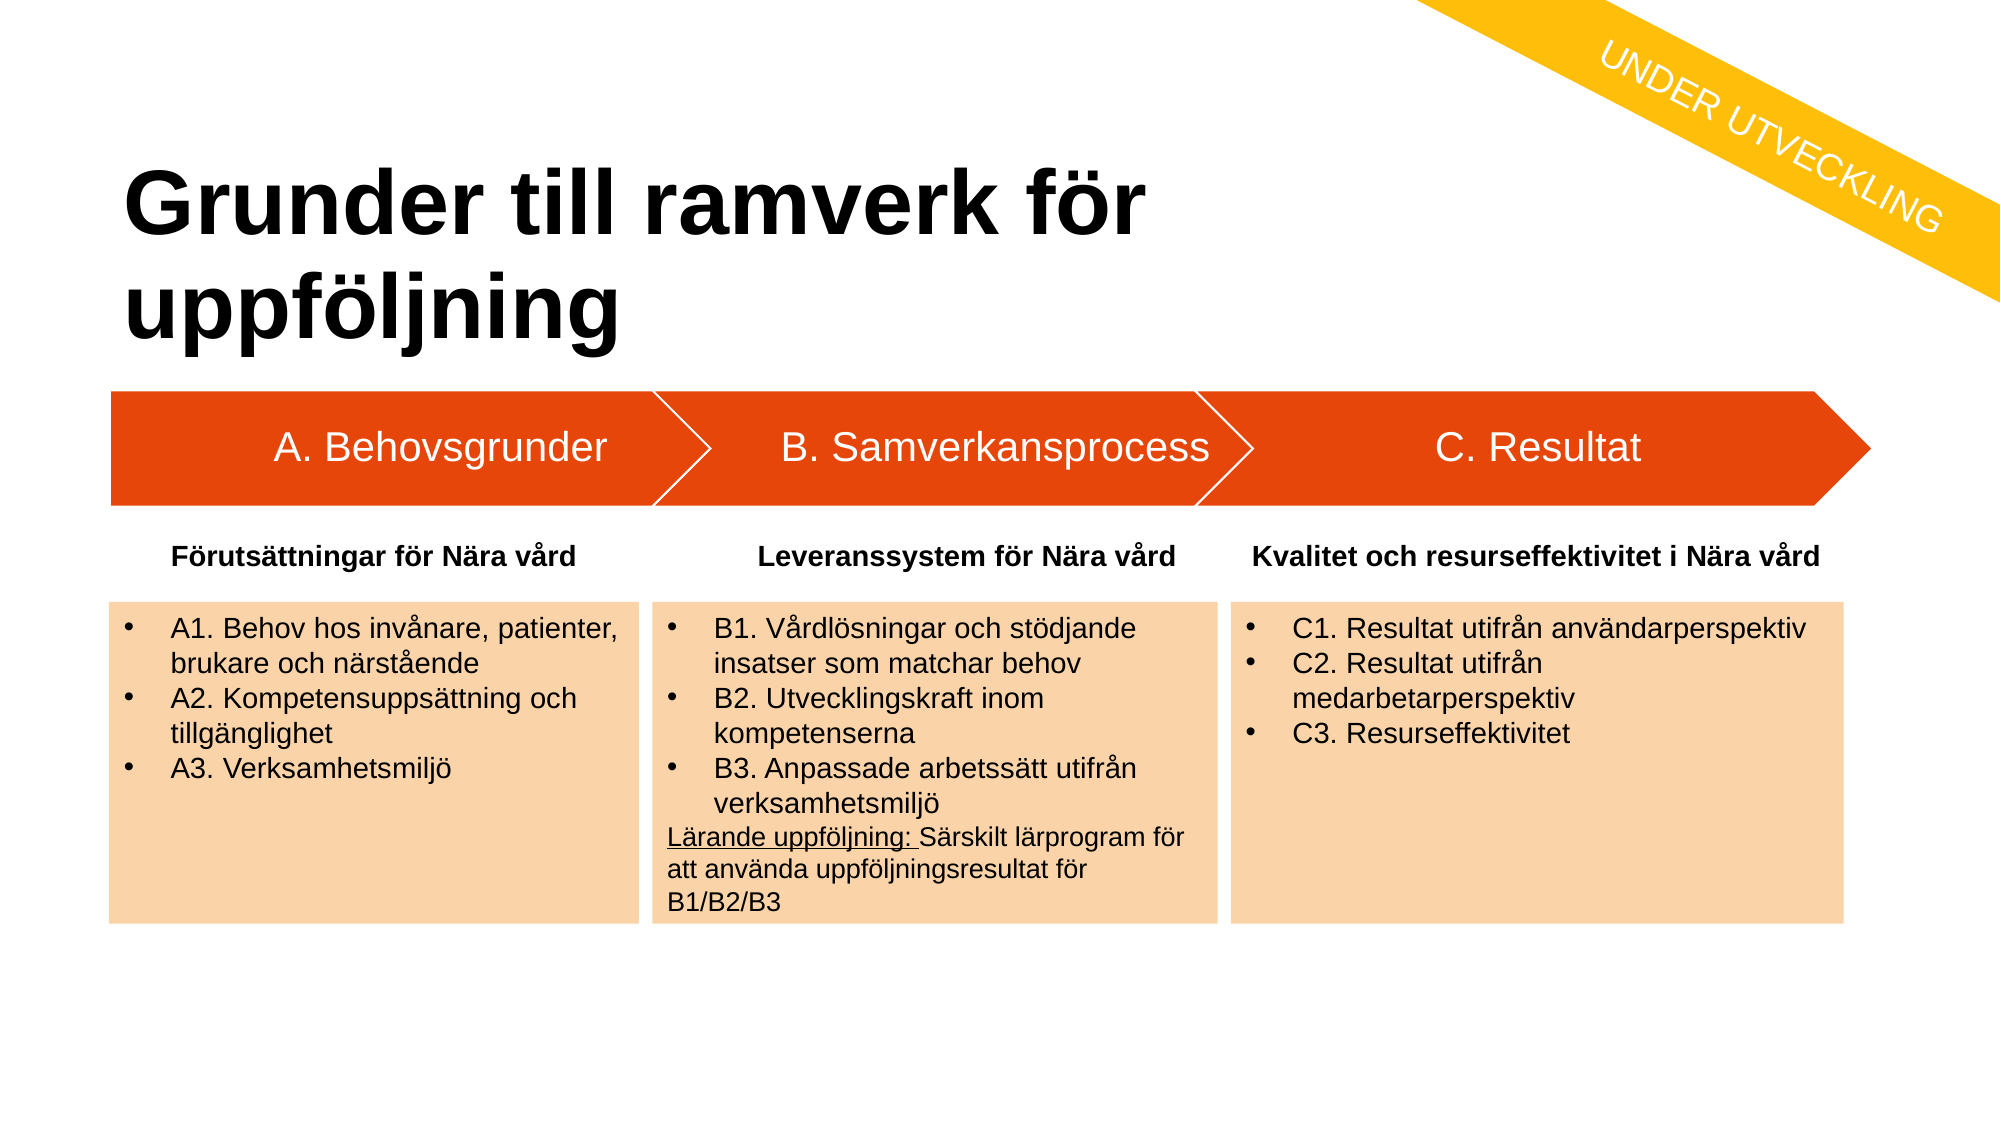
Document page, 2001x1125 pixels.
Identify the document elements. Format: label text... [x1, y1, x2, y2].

text_box C1. Resultat utifrån användarperspektiv C2. Resultat utifrån medarbetarperspektiv C3. Resurseffektivitet [1230, 601, 1845, 925]
text_box B1. Vårdlösningar och stödjande insatser som matchar behov B2. Utvecklingskraft inom kompetenserna B3. Anpassade arbetssätt utifrån verksamhetsmiljö Lärande uppföljning: Särskilt lärprogram för att använda uppföljningsresultat för B1/B2/B3 [651, 601, 1219, 925]
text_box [108, 390, 1874, 507]
title Grunder till ramverk för uppföljning [108, 143, 1686, 346]
text_box Leveranssystem för Nära vård [651, 507, 1199, 601]
text_box UNDER UTVECKLING [1414, 0, 2000, 304]
text_box Förutsättningar för Nära vård [108, 507, 640, 601]
text_box A1. Behov hos invånare, patienter, brukare och närstående A2. Kompetensuppsättning och tillgänglighet A3. Verksamhetsmiljö [108, 601, 640, 925]
text_box Kvalitet och resurseffektivitet i Nära vård [1199, 506, 1875, 603]
